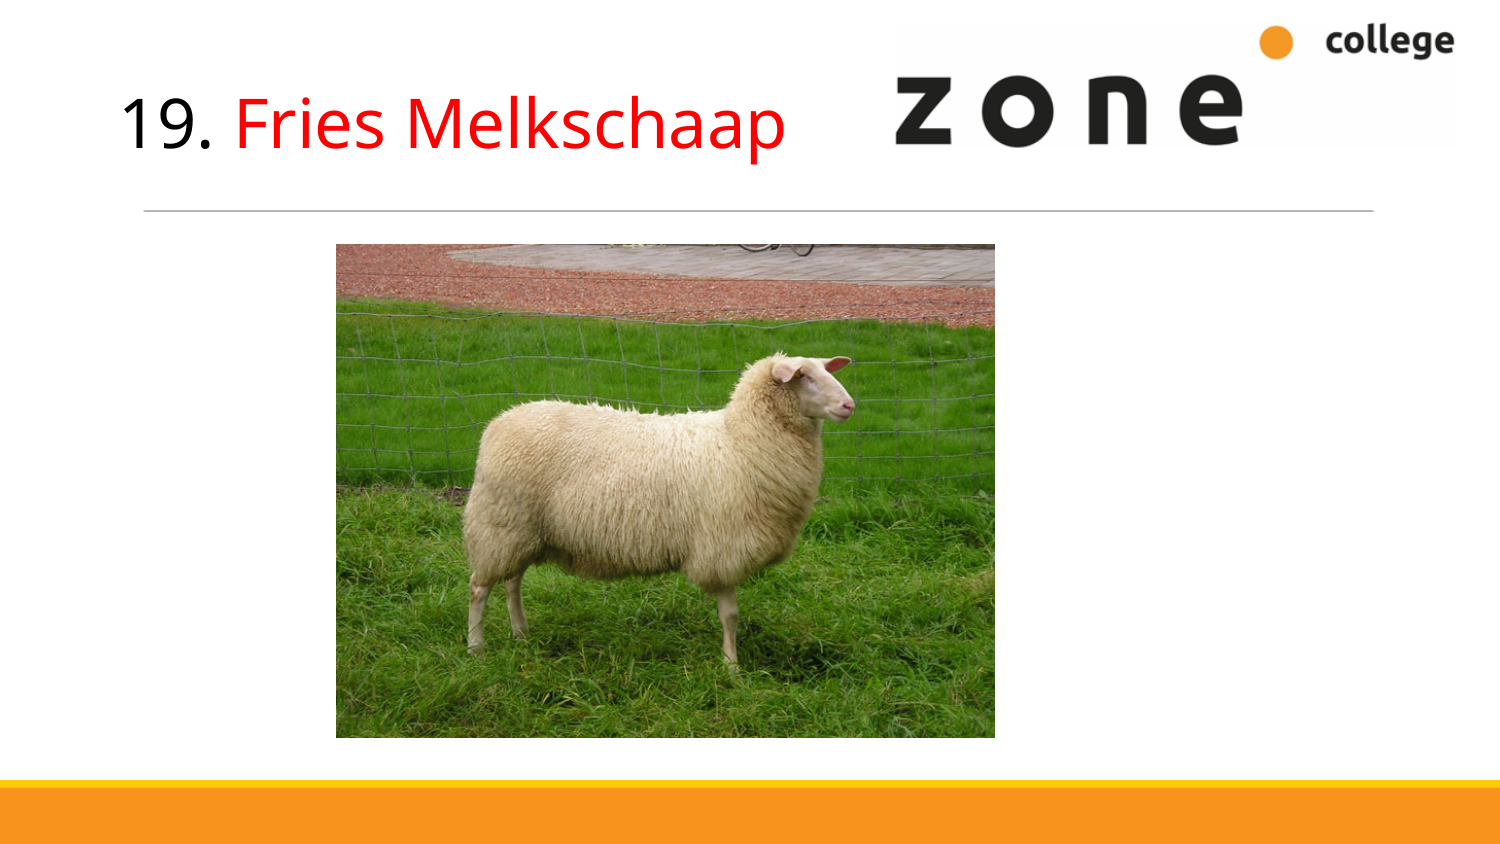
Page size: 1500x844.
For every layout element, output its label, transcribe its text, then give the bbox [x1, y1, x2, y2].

picture [0, 0, 1500, 844]
title 19. Fries Melkschaap [103, 44, 1397, 208]
